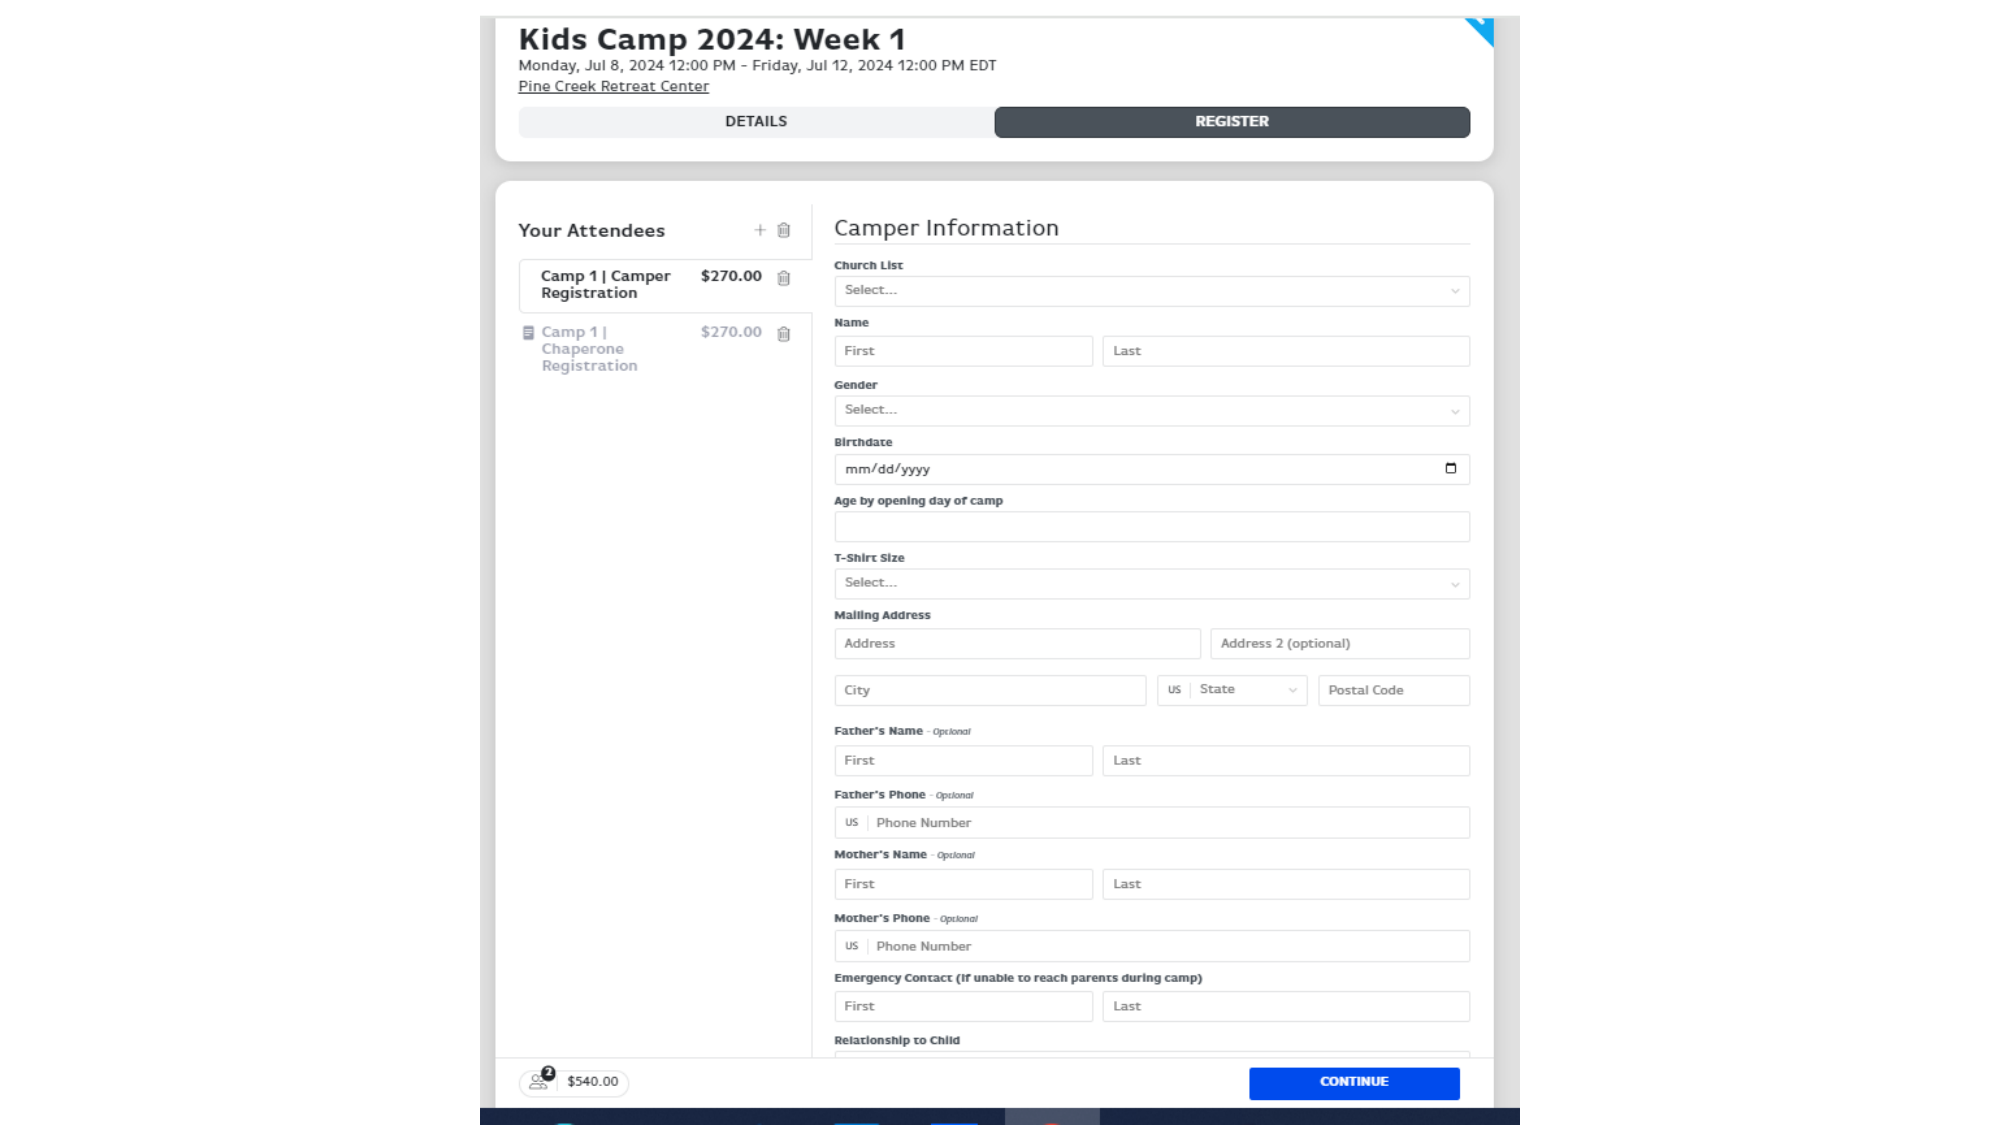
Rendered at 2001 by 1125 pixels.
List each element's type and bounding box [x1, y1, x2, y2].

picture [480, 0, 1520, 1125]
